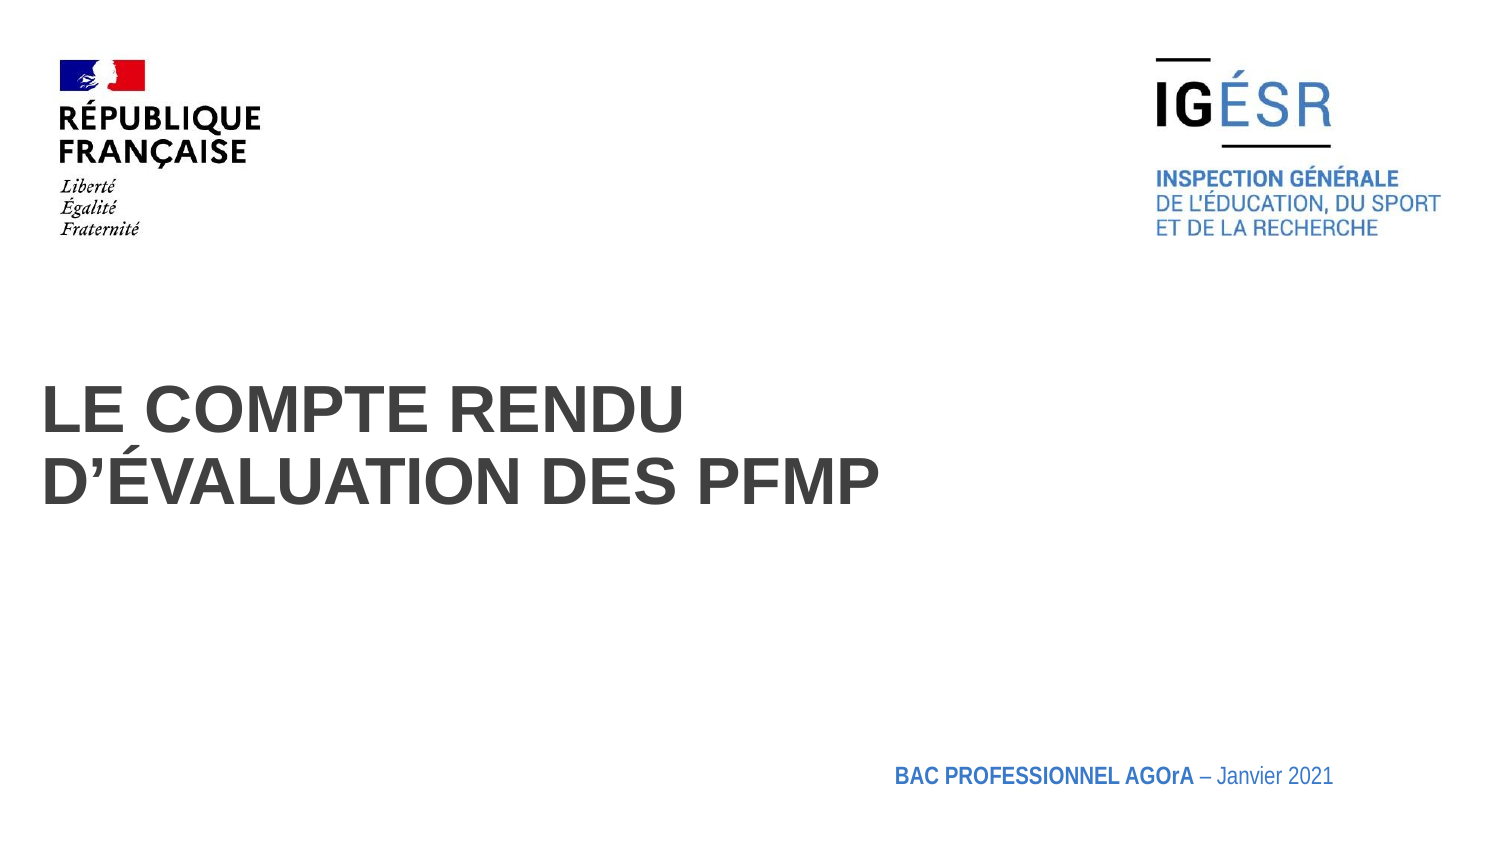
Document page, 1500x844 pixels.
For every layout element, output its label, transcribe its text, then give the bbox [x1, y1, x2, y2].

picture [1155, 58, 1441, 236]
text_box BAC PROFESSIONNEL AGOrA – Janvier 2021 [892, 757, 1431, 790]
text_box LE COMPTE RENDU D’ÉVALUATION DES PFMP [39, 362, 893, 518]
picture [52, 52, 264, 240]
